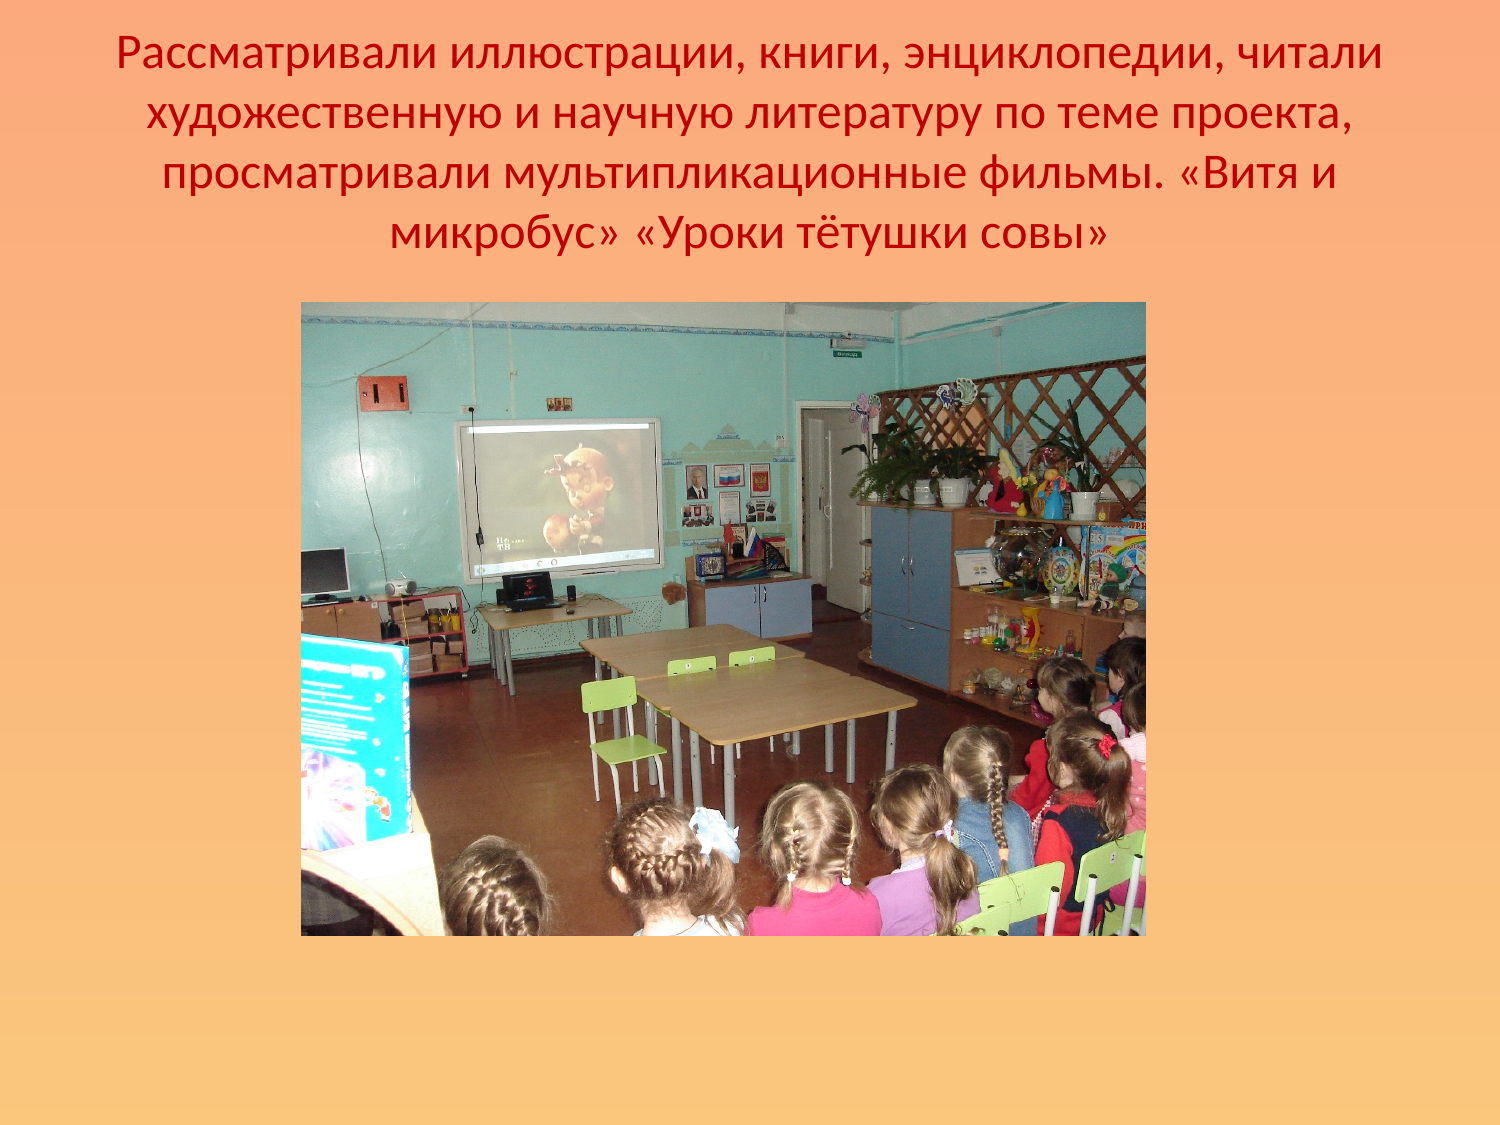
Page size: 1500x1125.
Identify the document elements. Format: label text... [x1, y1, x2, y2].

title Рассматривали иллюстрации, книги, энциклопедии, читали художественную и научную литературу по теме проекта, просматривали мультипликационные фильмы. «Витя и микробус» «Уроки тётушки совы» [75, 45, 1425, 233]
picture [301, 302, 1146, 936]
